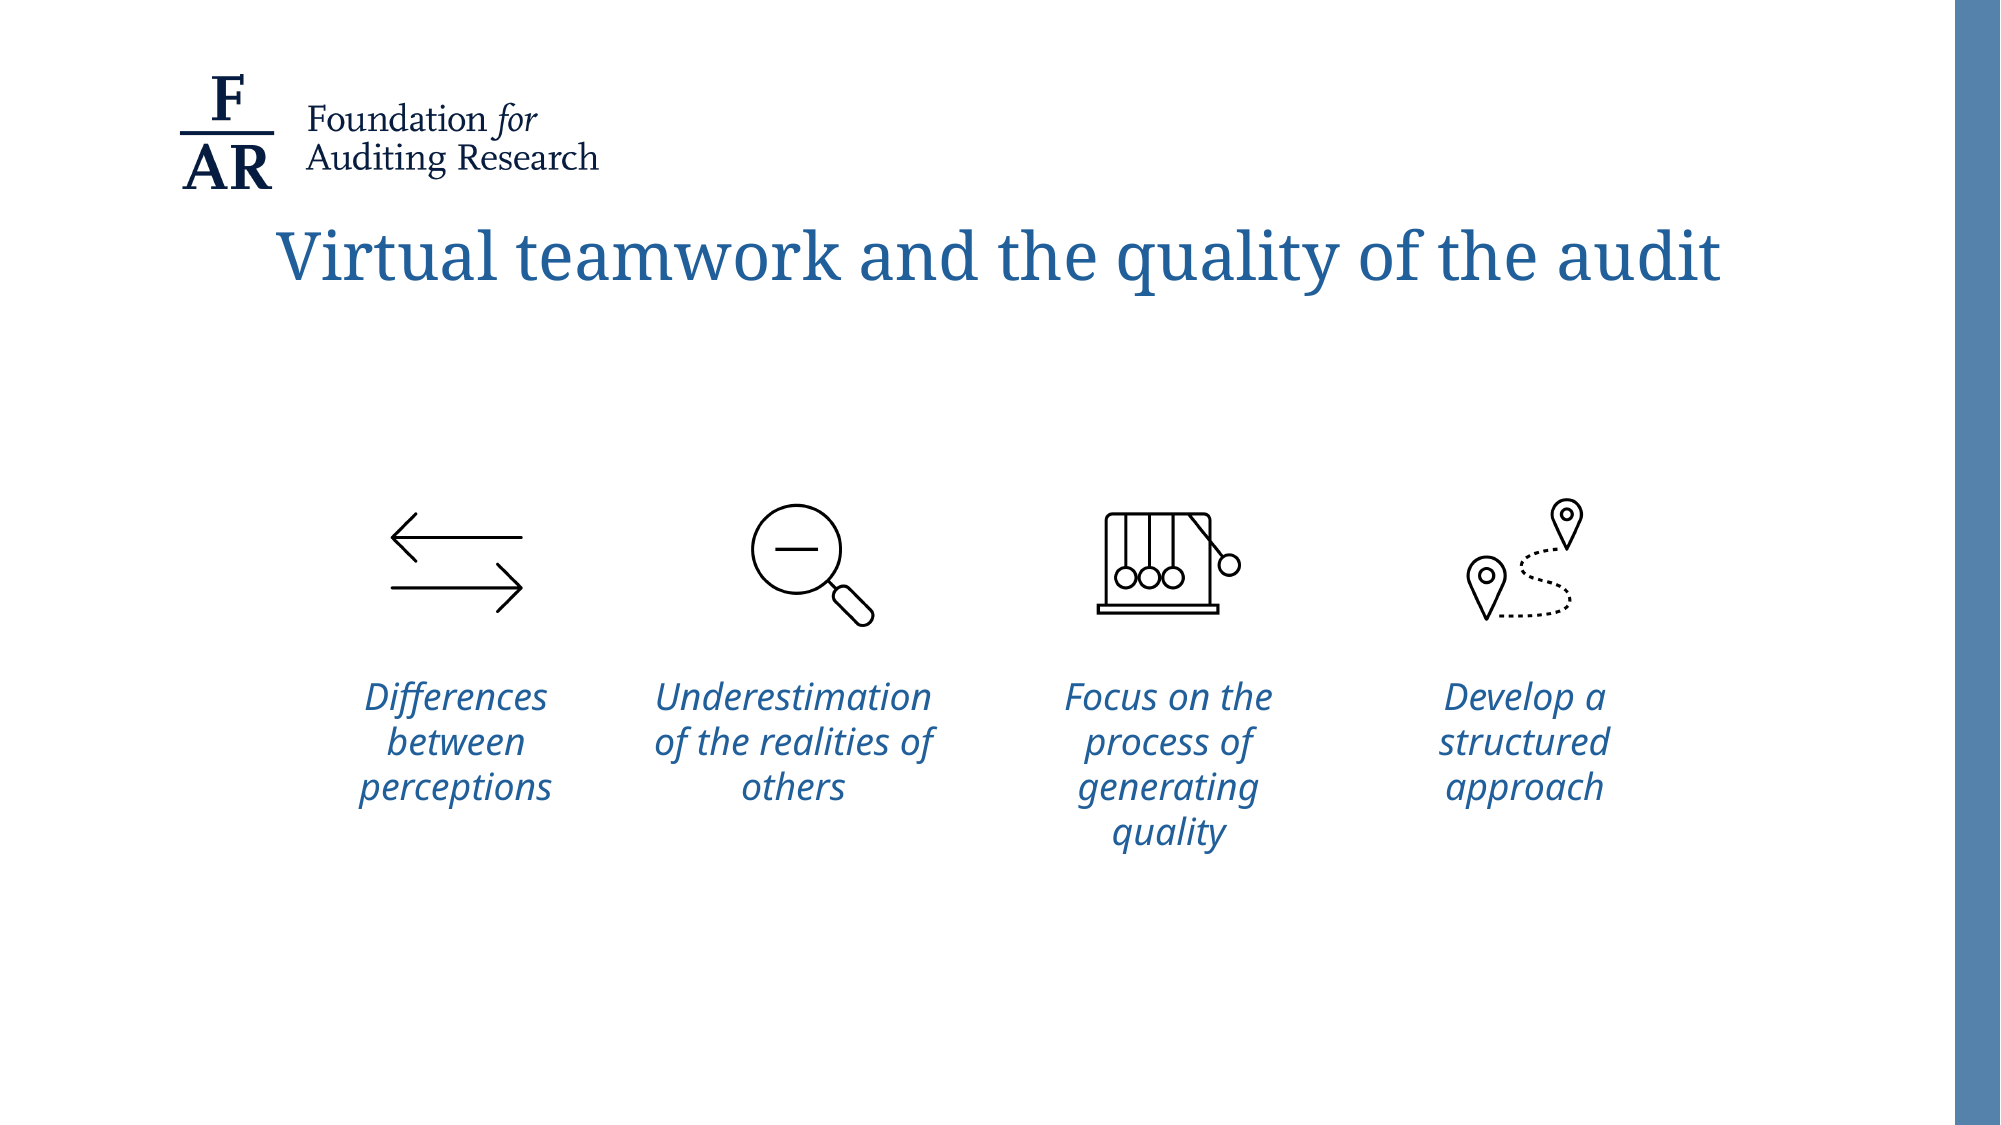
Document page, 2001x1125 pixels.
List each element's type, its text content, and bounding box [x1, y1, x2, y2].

title Virtual teamwork and the quality of the audit [137, 215, 1863, 316]
text_box Develop a structured approach [1363, 665, 1687, 816]
picture [736, 486, 888, 638]
picture [380, 486, 532, 638]
text_box Differences between perceptions [294, 665, 618, 816]
picture [1449, 486, 1601, 638]
picture [179, 74, 599, 189]
text_box Underestimation of the realities of others [632, 665, 955, 816]
text_box Focus on the process of generating quality [1007, 665, 1330, 861]
picture [1093, 486, 1245, 638]
